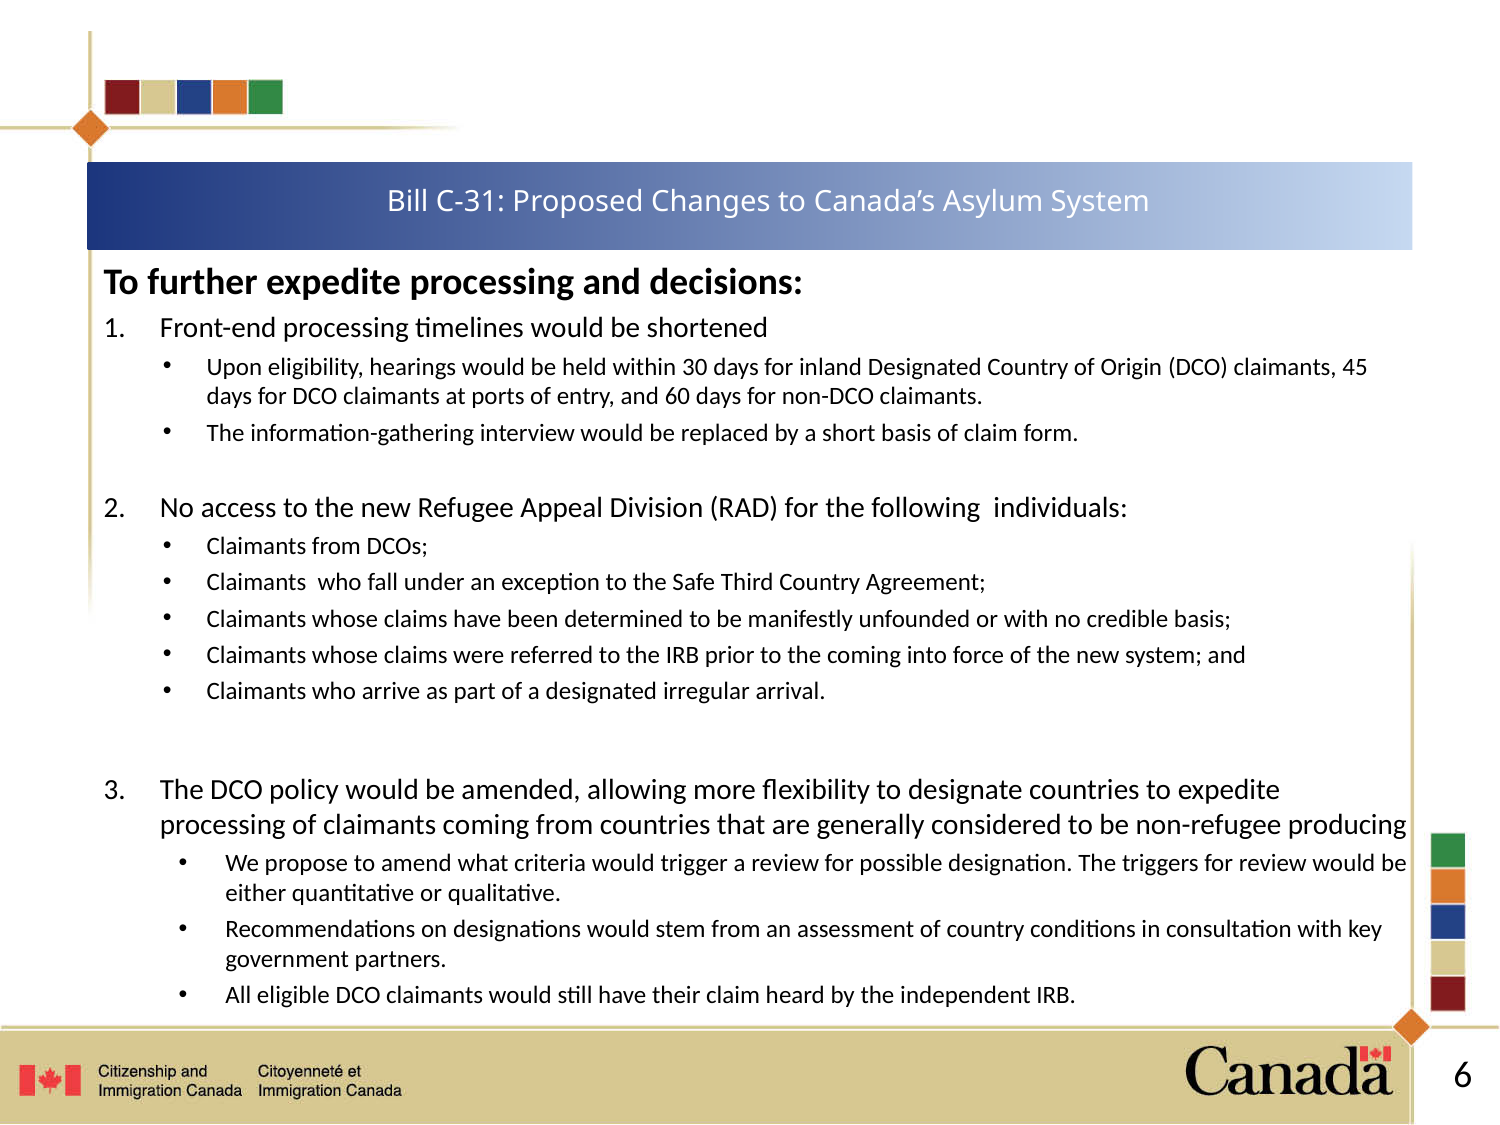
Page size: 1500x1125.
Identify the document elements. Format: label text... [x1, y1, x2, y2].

title Bill C-31: Proposed Changes to Canada’s Asylum System [112, 149, 1425, 250]
list To further expedite processing and decisions: 1. Front-end processing timelines would be shortened Upon eligibility, hearings would be held within 30 days for inland Designated Country of Origin (DCO) claimants, 45 days for DCO claimants at ports of entry, and 60 days for non-DCO claimants. The information-gathering interview would be replaced by a short basis of claim form. 2. No access to the new Refugee Appeal Division (RAD) for the following individuals: Claimants from DCOs; Claimants who fall under an exception to the Safe Third Country Agreement; Claimants whose claims have been determined to be manifestly unfounded or with no credible basis; Claimants whose claims were referred to the IRB prior to the coming into force of the new system; and Claimants who arrive as part of a designated irregular arrival. 3. The DCO policy would be amended, allowing more flexibility to designate countries to expedite processing of claimants coming from countries that are generally considered to be non-refugee producing We propose to amend what criteria would trigger a review for possible designation. The triggers for review would be either quantitative or qualitative. Recommendations on designations would stem from an assessment of country conditions in consultation with key government partners. All eligible DCO claimants would still have their claim heard by the independent IRB. [88, 249, 1425, 1020]
picture [0, 0, 1500, 1125]
text_box 6 [1349, 1042, 1488, 1103]
